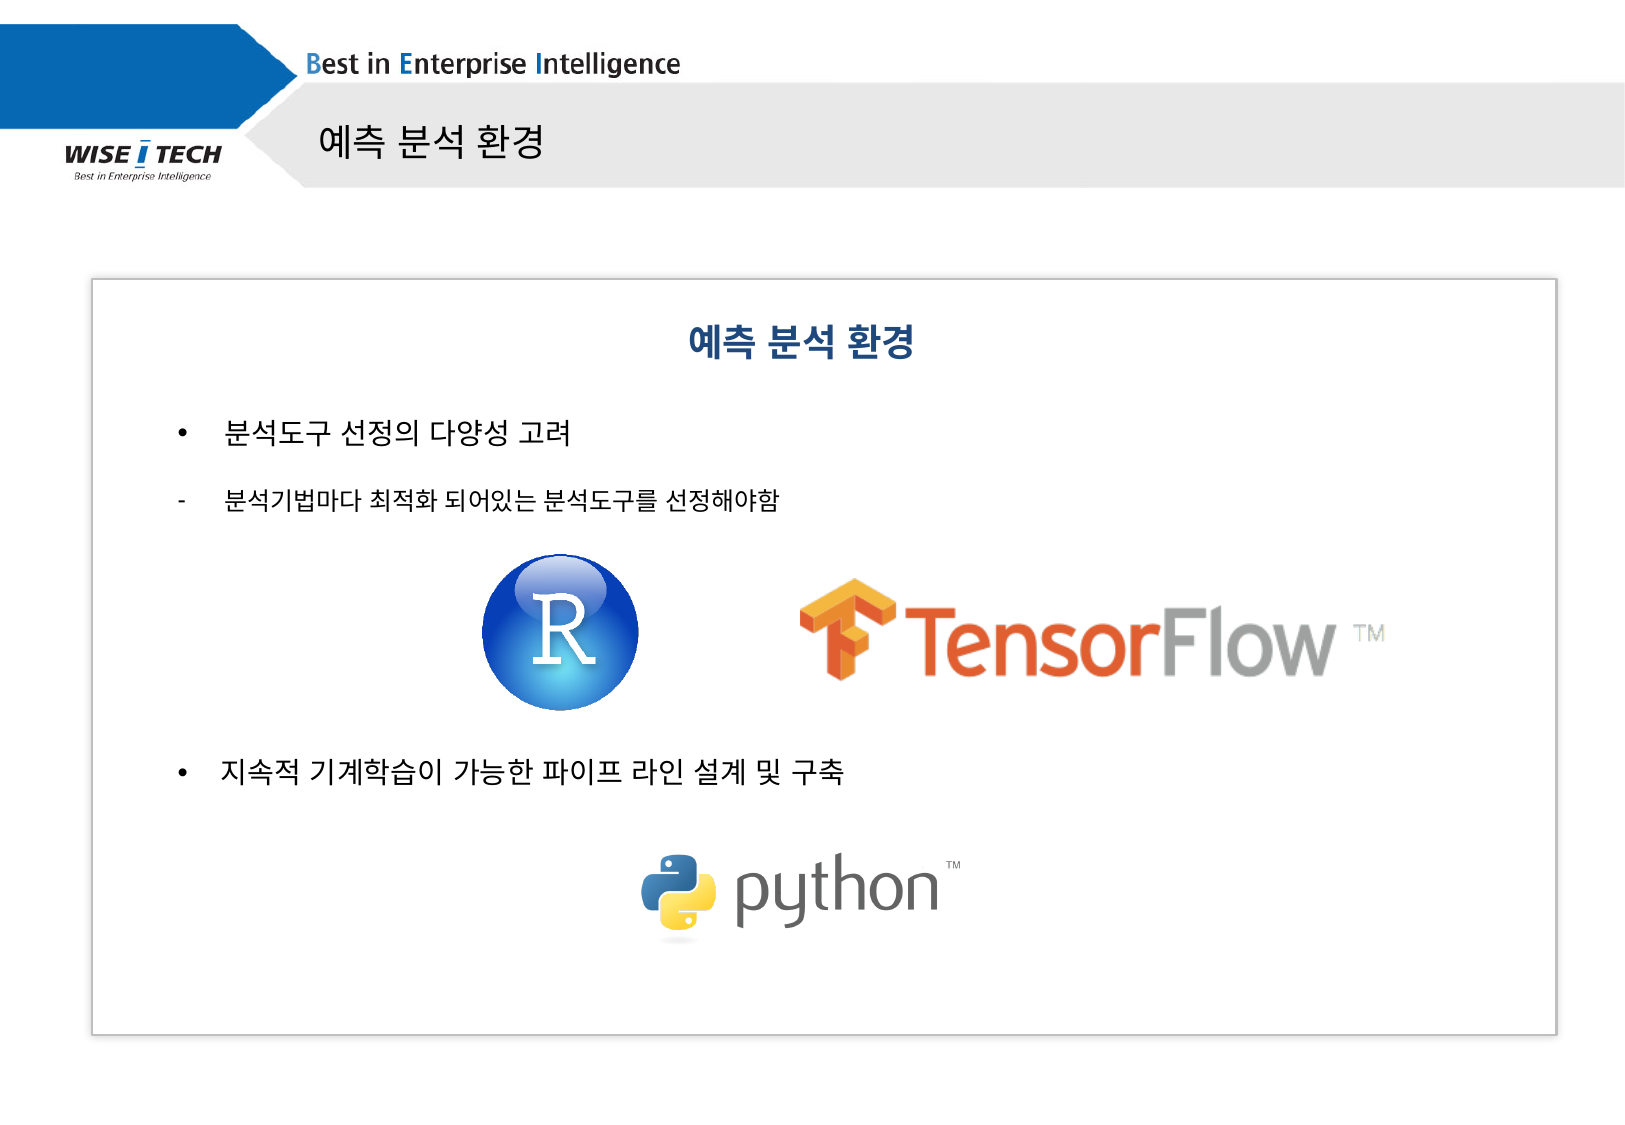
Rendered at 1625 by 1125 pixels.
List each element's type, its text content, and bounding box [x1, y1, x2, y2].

text_box 결함면적을 [90, 277, 1559, 1037]
text_box 예측 분석 환경 [303, 66, 561, 172]
text_box 분석도구 선정의 다양성 고려 분석기법마다 최적화 되어있는 분석도구를 선정해야함 지속적 기계학습이 가능한 파이프 라인 설계 및 구축 [162, 372, 1544, 827]
picture [0, 0, 1625, 1125]
text_box 예측 분석 환경 [673, 316, 975, 372]
